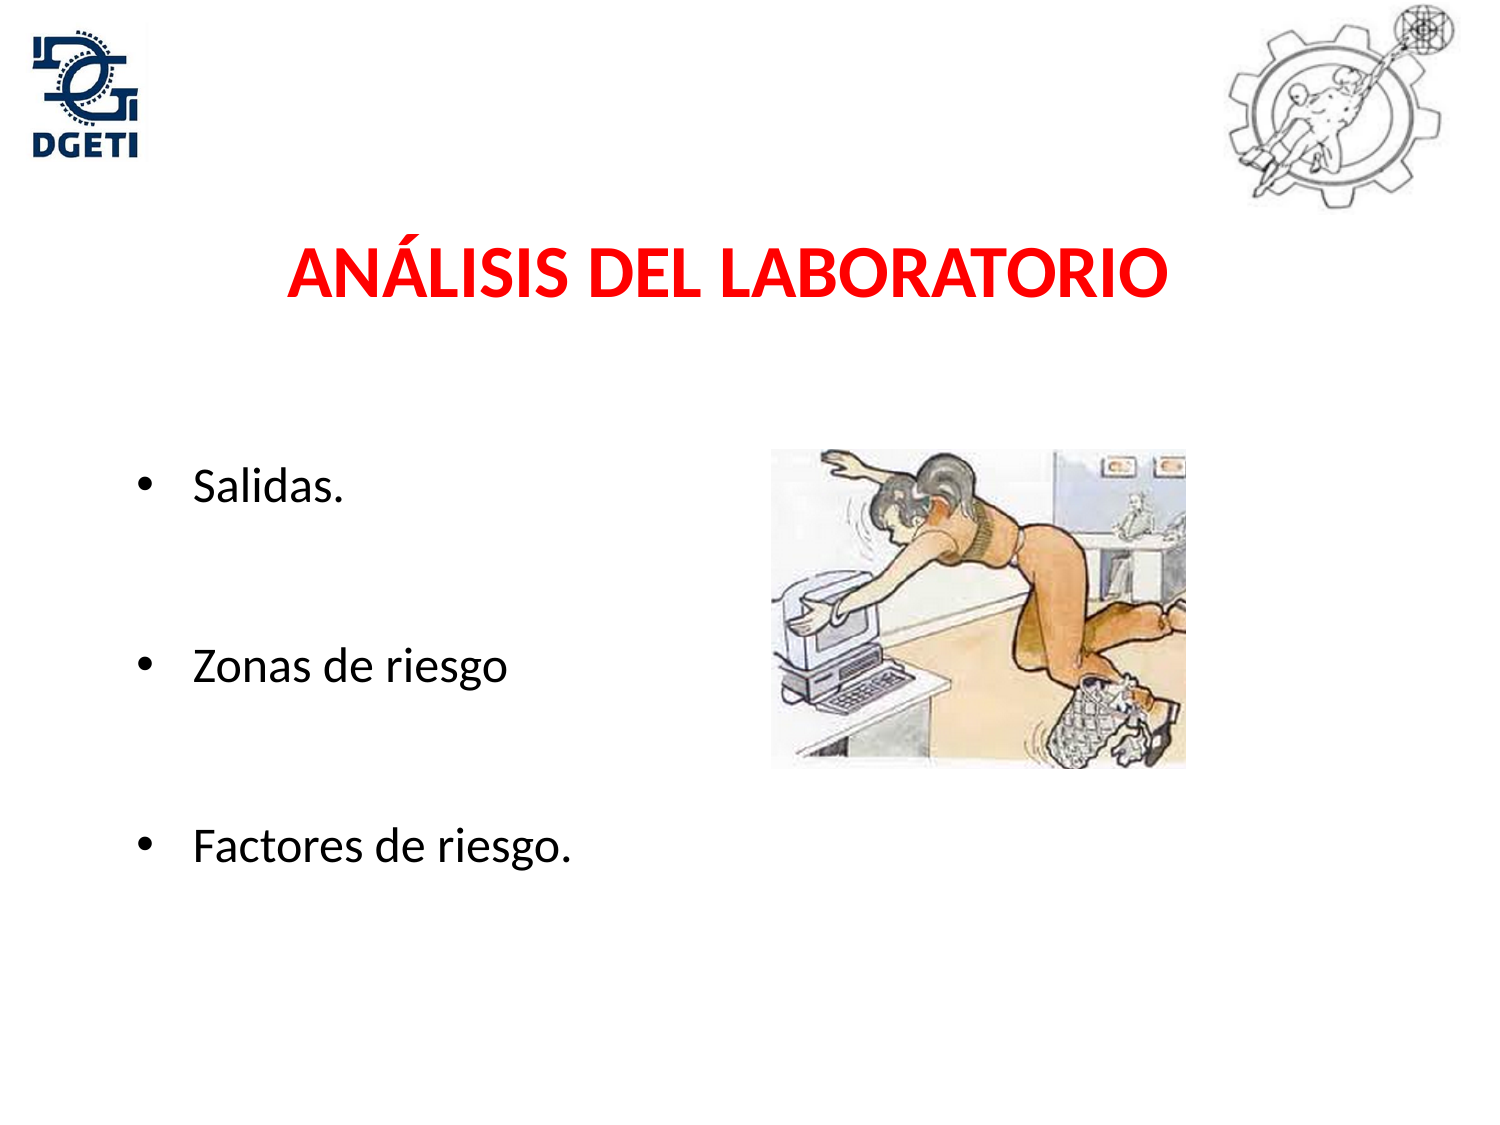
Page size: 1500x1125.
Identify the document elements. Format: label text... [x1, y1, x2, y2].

picture [771, 448, 1186, 769]
picture [1210, 2, 1489, 216]
picture [4, 18, 153, 162]
text_box Salidas. Zonas de riesgo Factores de riesgo. [121, 445, 1420, 941]
text_box ANÁLISIS DEL LABORATORIO [34, 215, 1424, 321]
